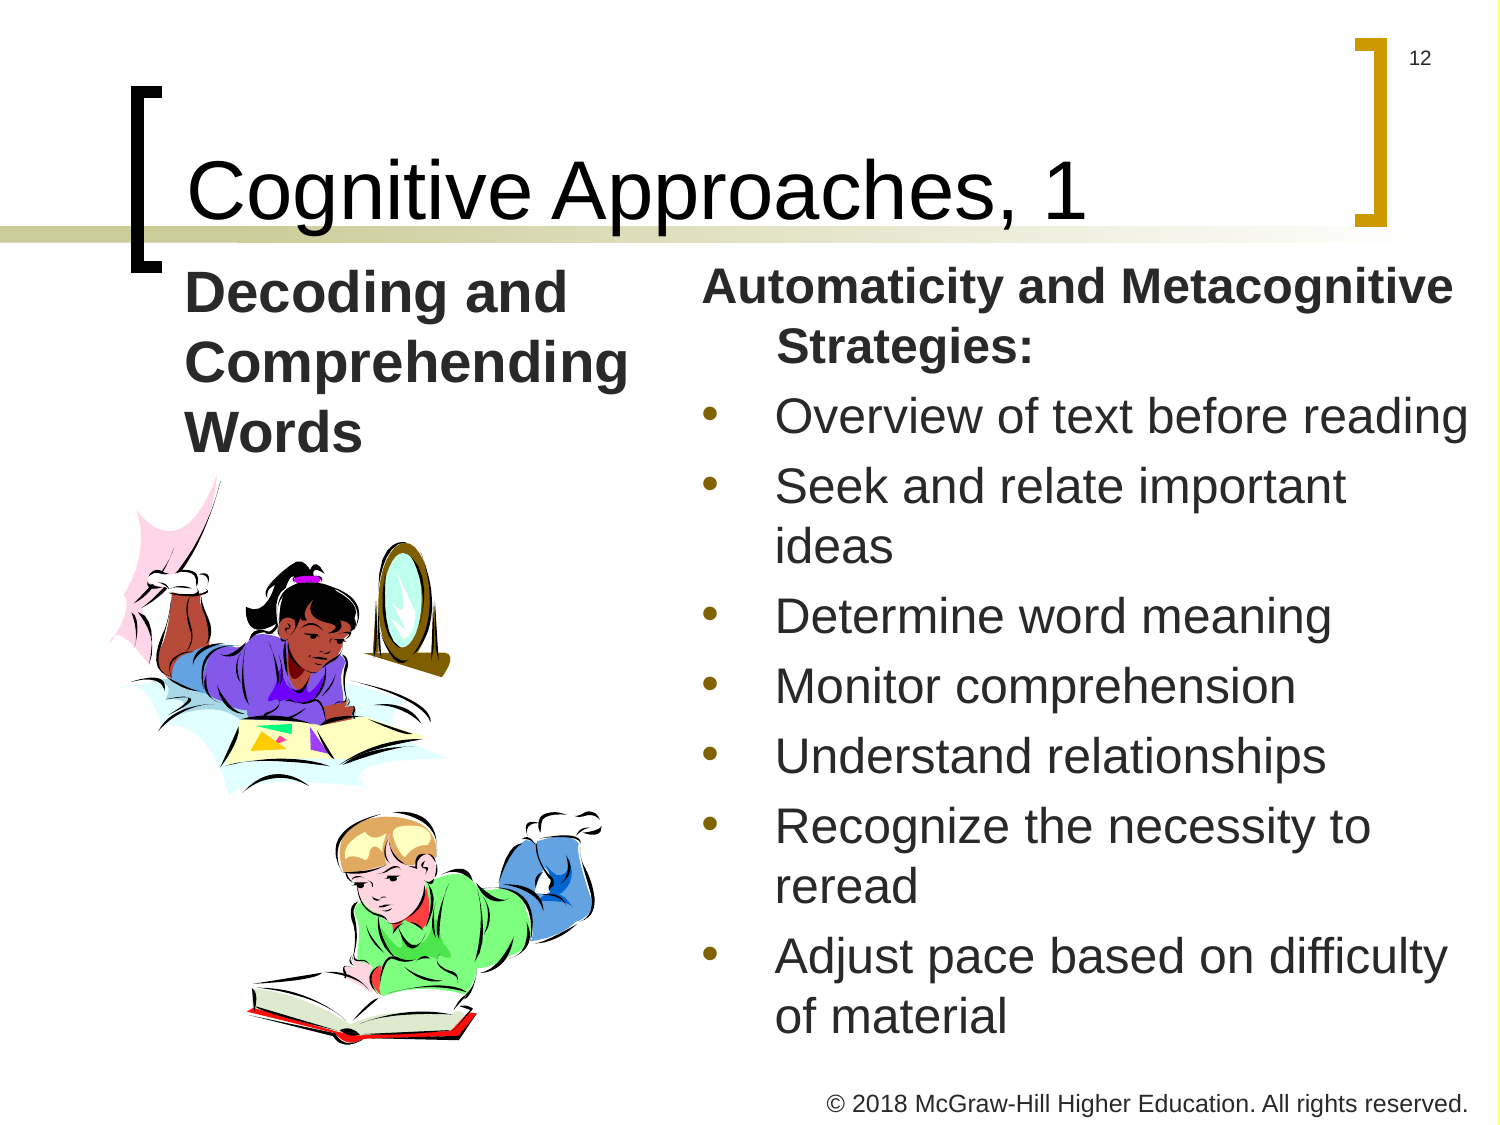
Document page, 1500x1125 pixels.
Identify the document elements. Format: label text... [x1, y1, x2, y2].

list Decoding and Comprehending Words [169, 246, 660, 481]
title Cognitive Approaches, 1 [171, 138, 1212, 244]
picture [109, 475, 460, 796]
picture [246, 806, 610, 1054]
list Automaticity and Metacognitive Strategies: Overview of text before reading Seek and relate important ideas Determine word meaning Monitor comprehension Understand relationships Recognize the necessity to reread Adjust pace based on difficulty of material [686, 245, 1486, 1093]
